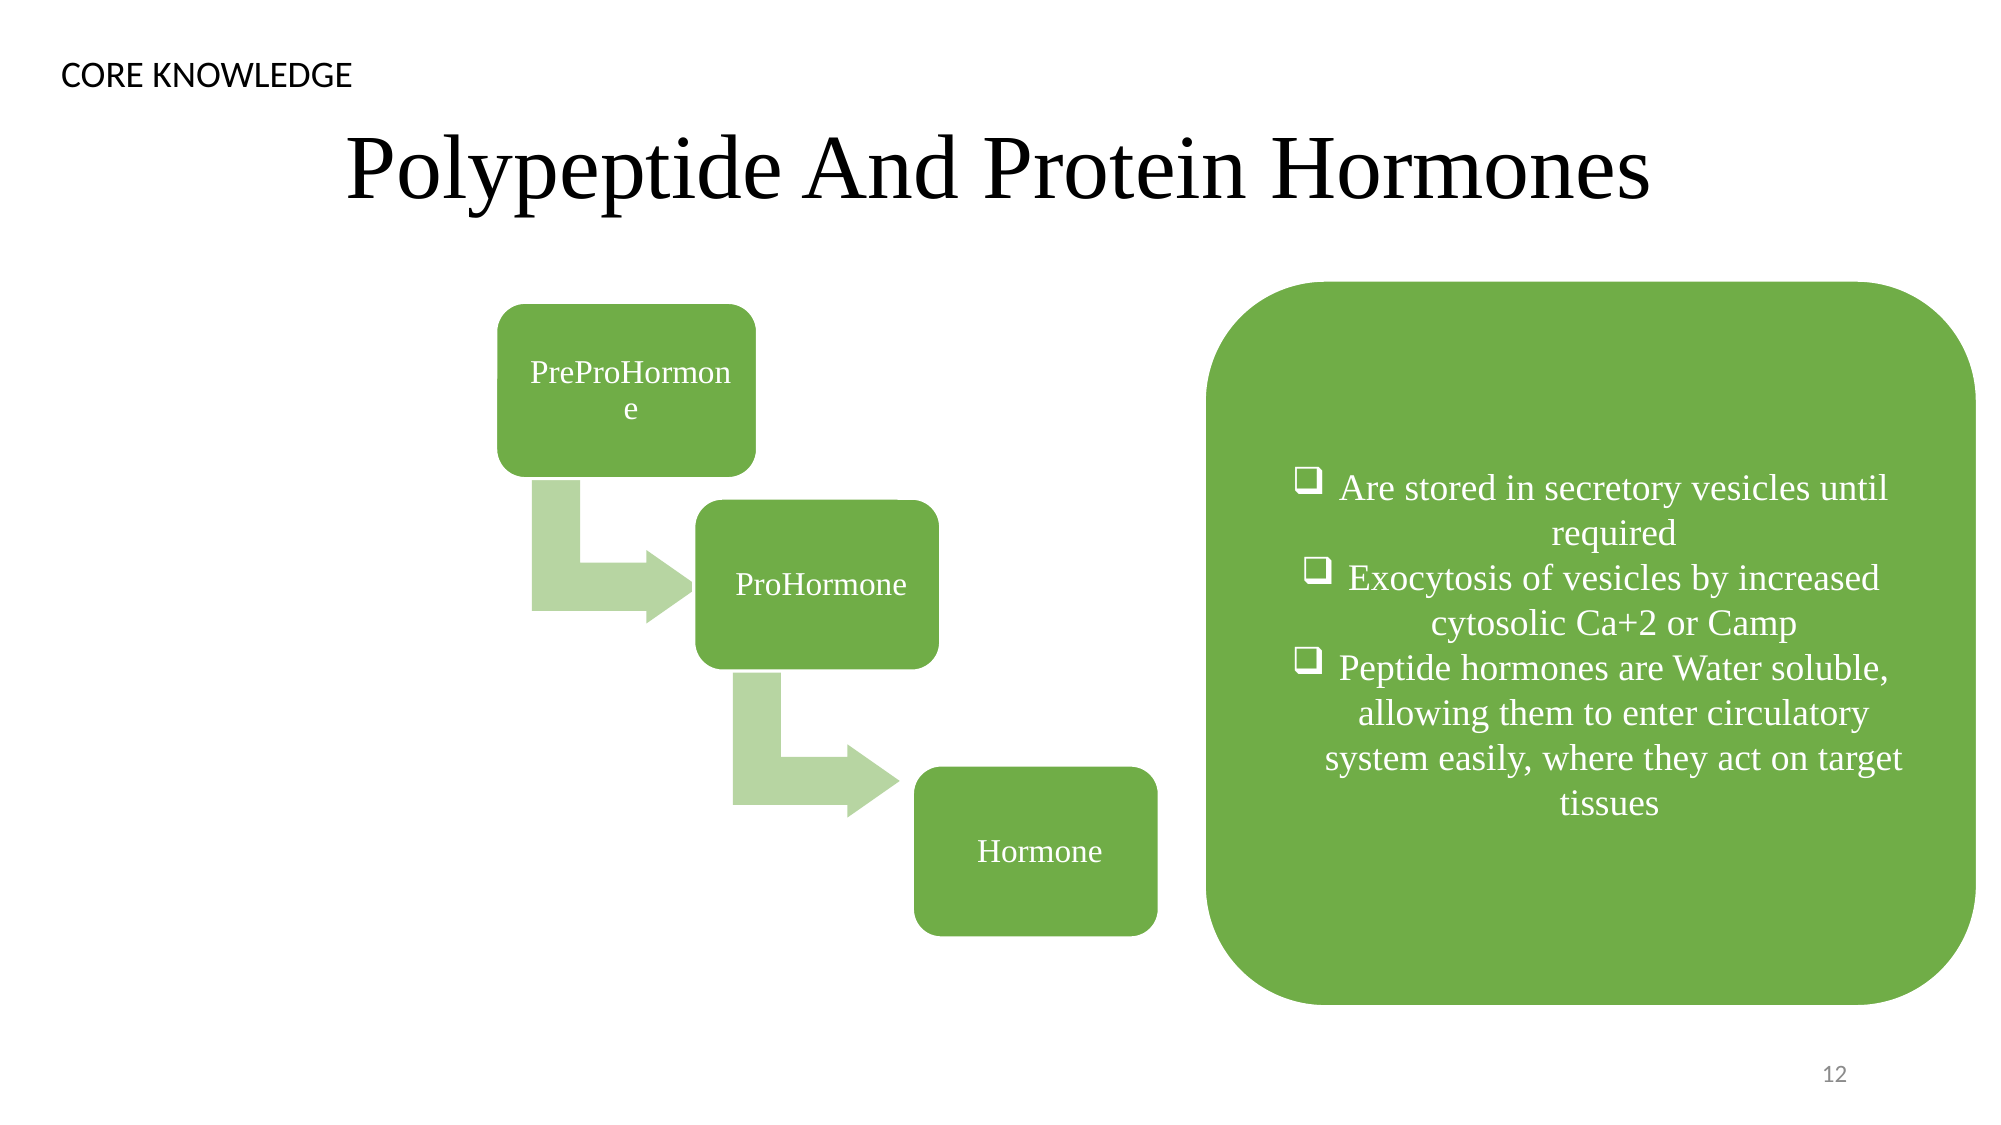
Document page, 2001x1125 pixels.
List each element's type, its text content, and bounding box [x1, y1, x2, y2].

text_box CORE KNOWLEDGE [46, 42, 815, 102]
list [137, 299, 1863, 1014]
slide_number 12 [1412, 1042, 1863, 1103]
text_box Are stored in secretory vesicles until required Exocytosis of vesicles by increased cytosolic Ca+2 or Camp Peptide hormones are Water soluble, allowing them to enter circulatory system easily, where they act on target tissues [1257, 278, 1979, 1008]
title Polypeptide And Protein Hormones [137, 59, 1863, 278]
